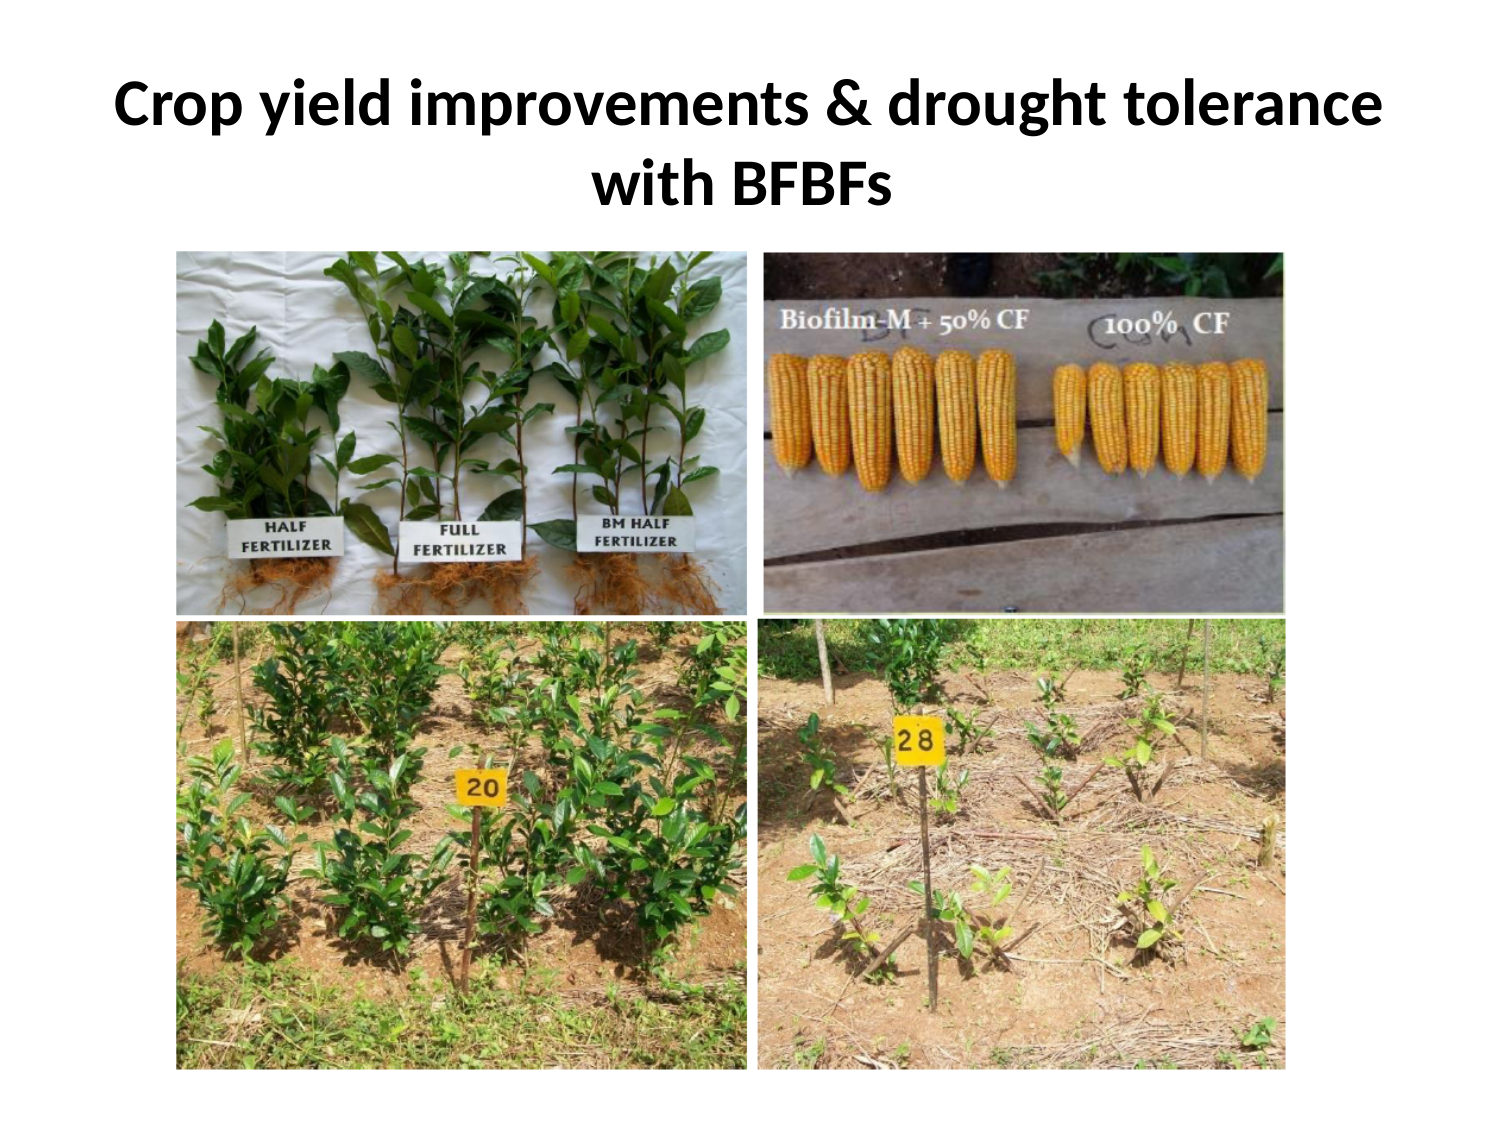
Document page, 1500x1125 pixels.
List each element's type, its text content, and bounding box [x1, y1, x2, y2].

title Crop yield improvements & drought tolerance with BFBFs [75, 45, 1425, 233]
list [174, 249, 1288, 1072]
